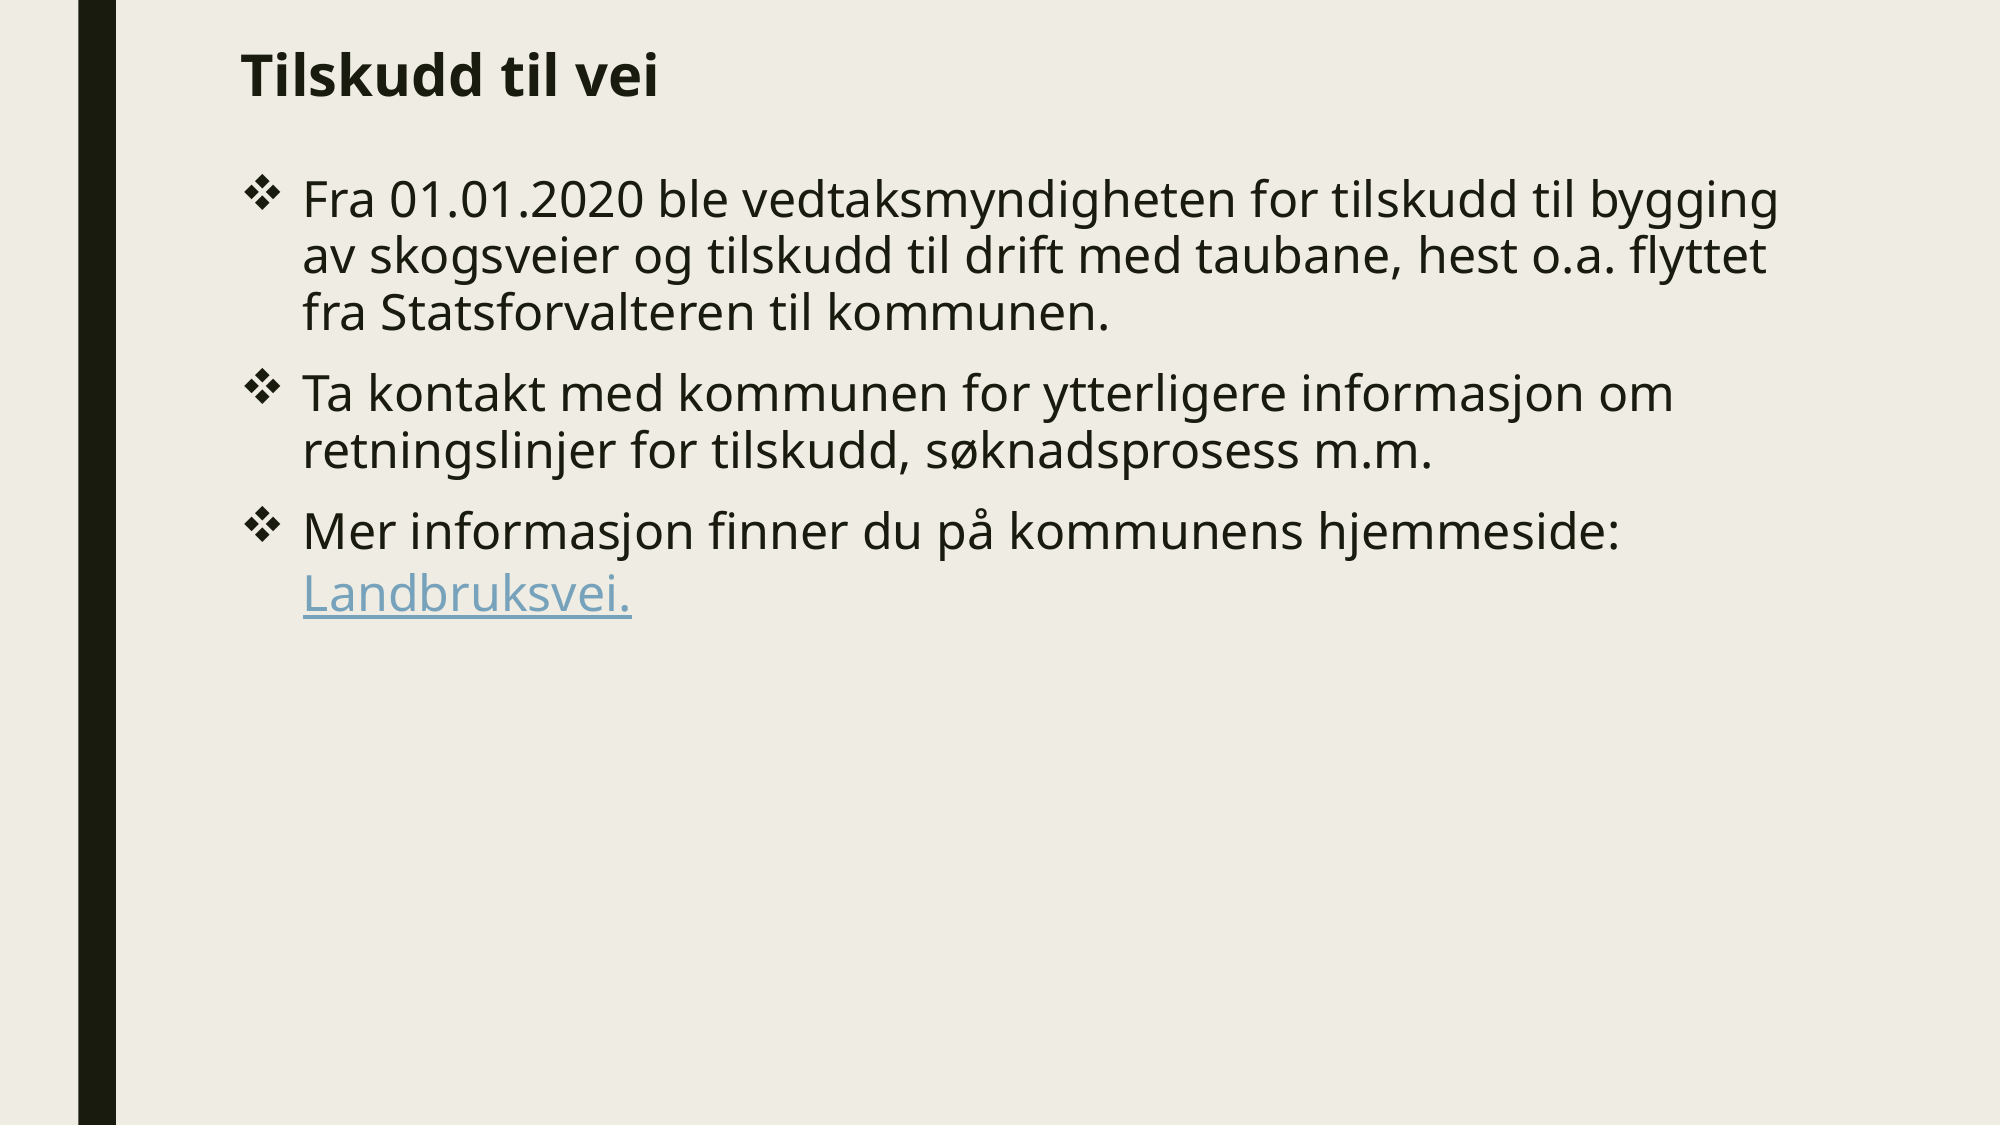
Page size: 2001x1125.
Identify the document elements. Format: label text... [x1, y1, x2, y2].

title Tilskudd til vei [225, 39, 1317, 117]
list Fra 01.01.2020 ble vedtaksmyndigheten for tilskudd til bygging av skogsveier og tilskudd til drift med taubane, hest o.a. flyttet fra Statsforvalteren til kommunen. Ta kontakt med kommunen for ytterligere informasjon om retningslinjer for tilskudd, søknadsprosess m.m. Mer informasjon finner du på kommunens hjemmeside: Landbruksvei. [225, 164, 1800, 753]
